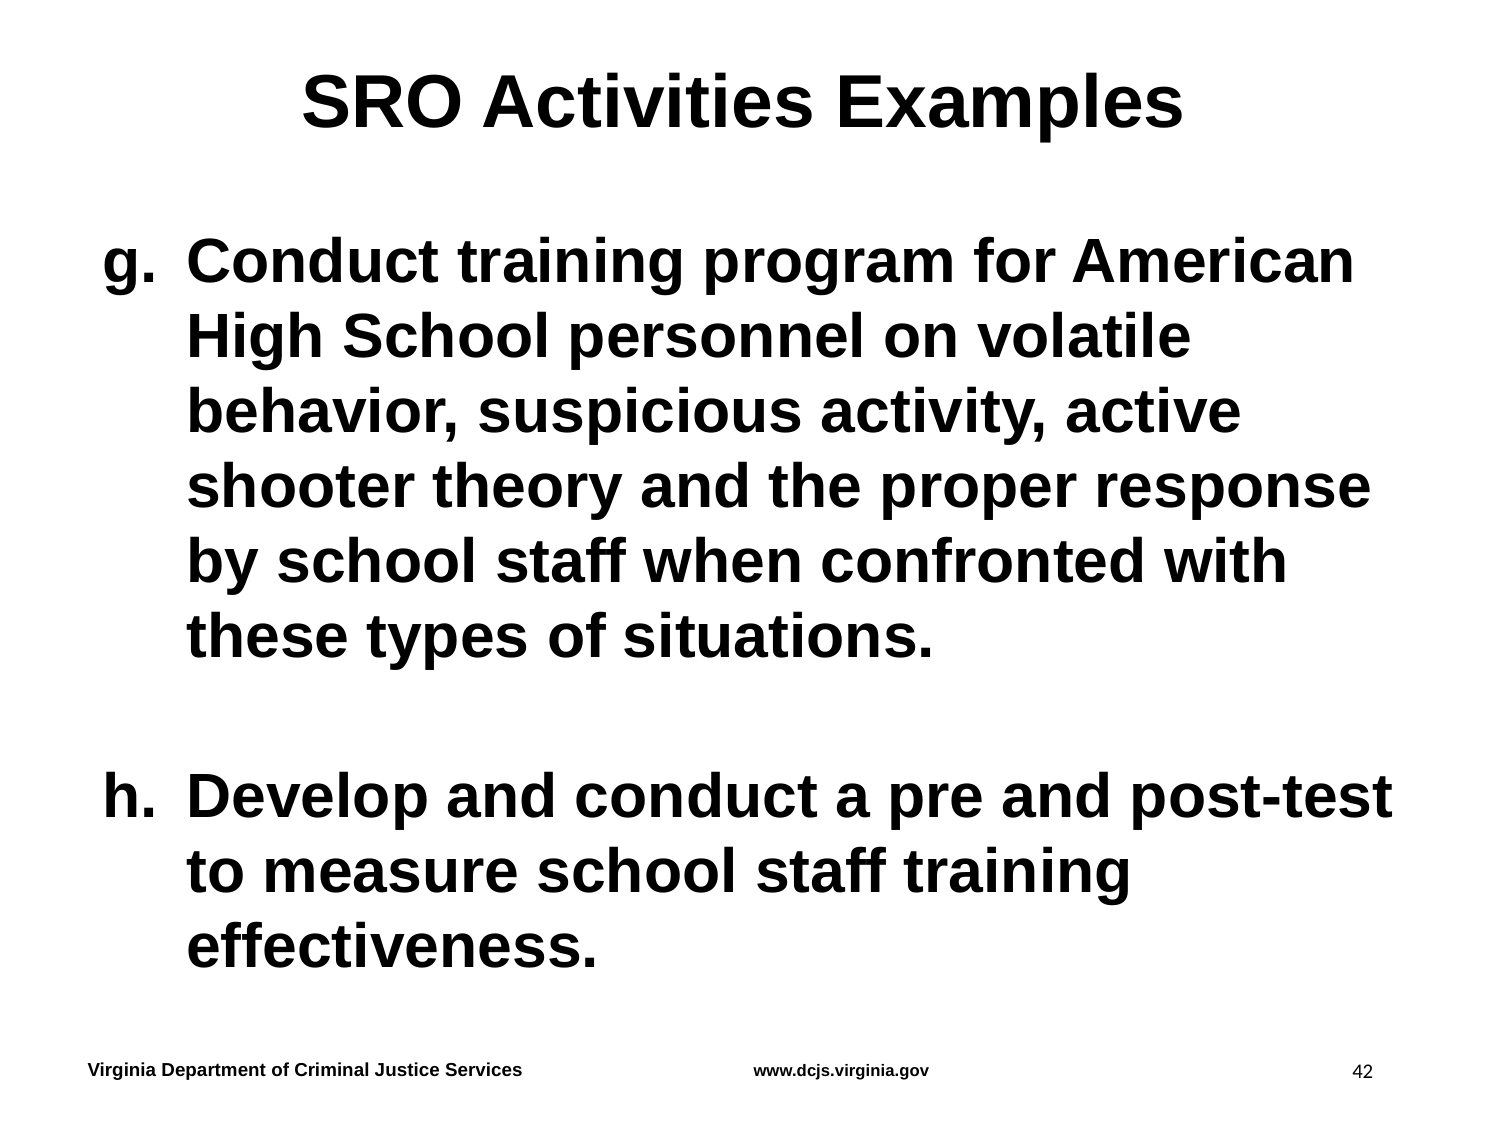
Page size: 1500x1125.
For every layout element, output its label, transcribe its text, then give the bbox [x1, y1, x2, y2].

title SRO Activities Examples [62, 45, 1425, 175]
list Conduct training program for American High School personnel on volatile behavior, suspicious activity, active shooter theory and the proper response by school staff when confronted with these types of situations. Develop and conduct a pre and post-test to measure school staff training effectiveness. [87, 212, 1438, 1005]
slide_number 42 [1337, 1050, 1425, 1088]
